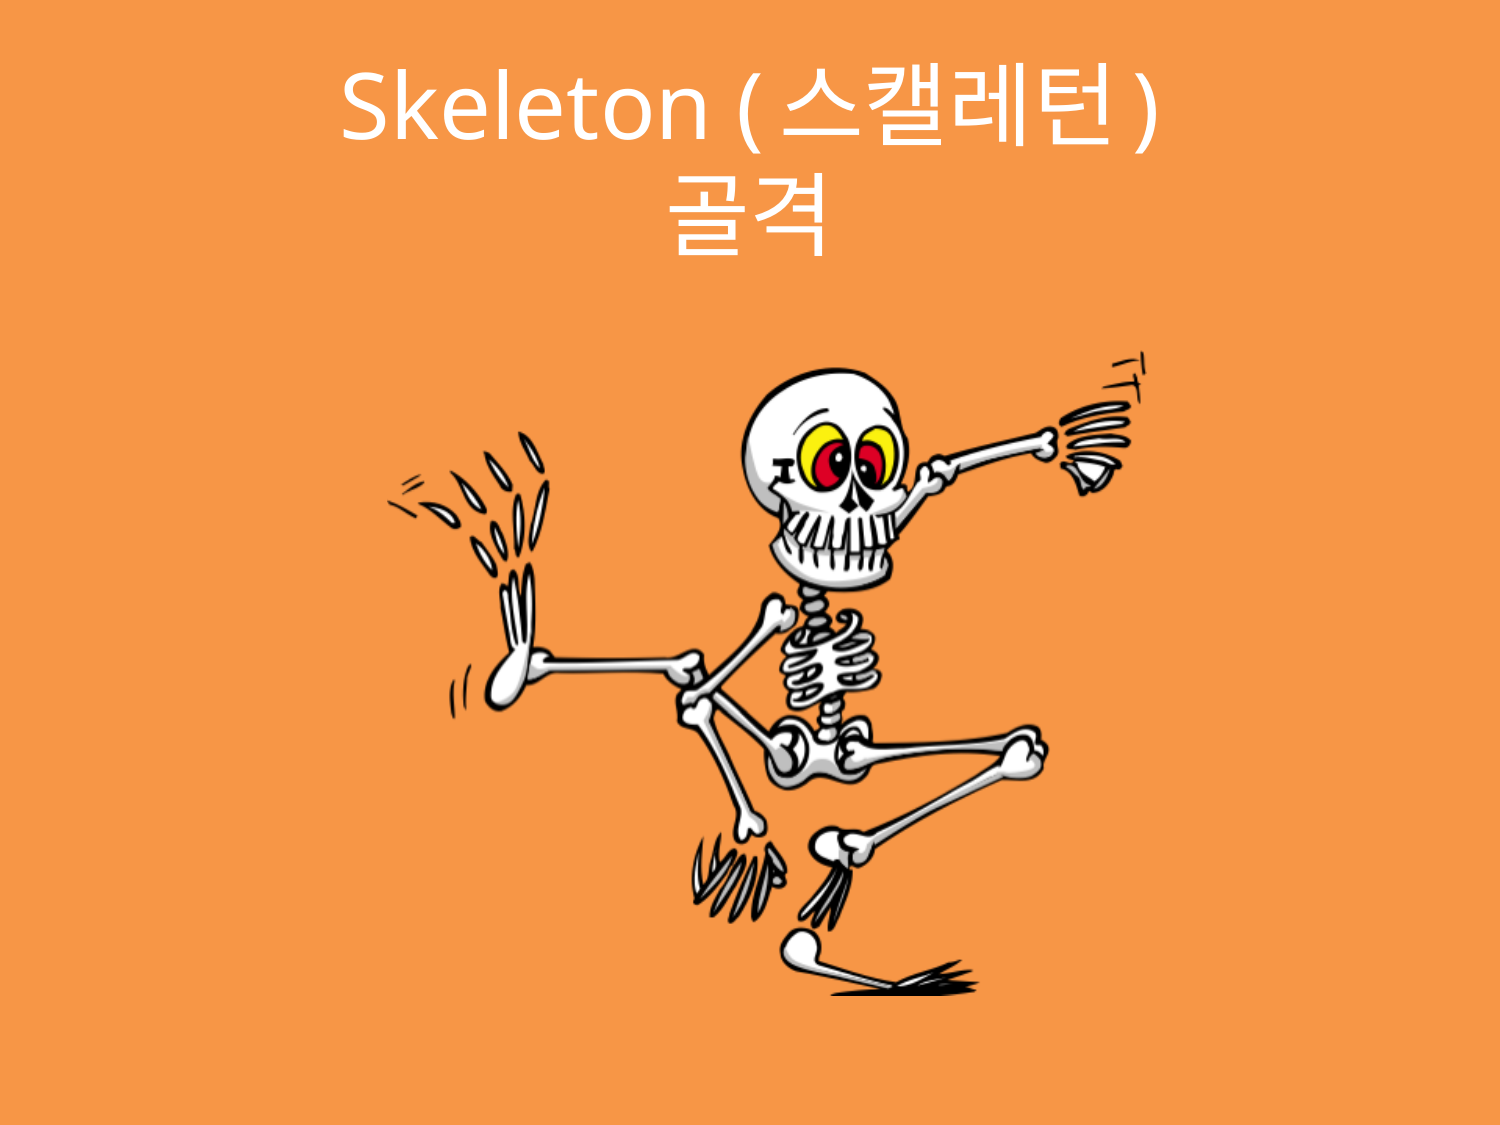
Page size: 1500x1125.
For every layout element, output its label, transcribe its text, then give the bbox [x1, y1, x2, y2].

title Skeleton (스캘레턴) 골격 [112, 37, 1388, 279]
picture [387, 349, 1148, 996]
